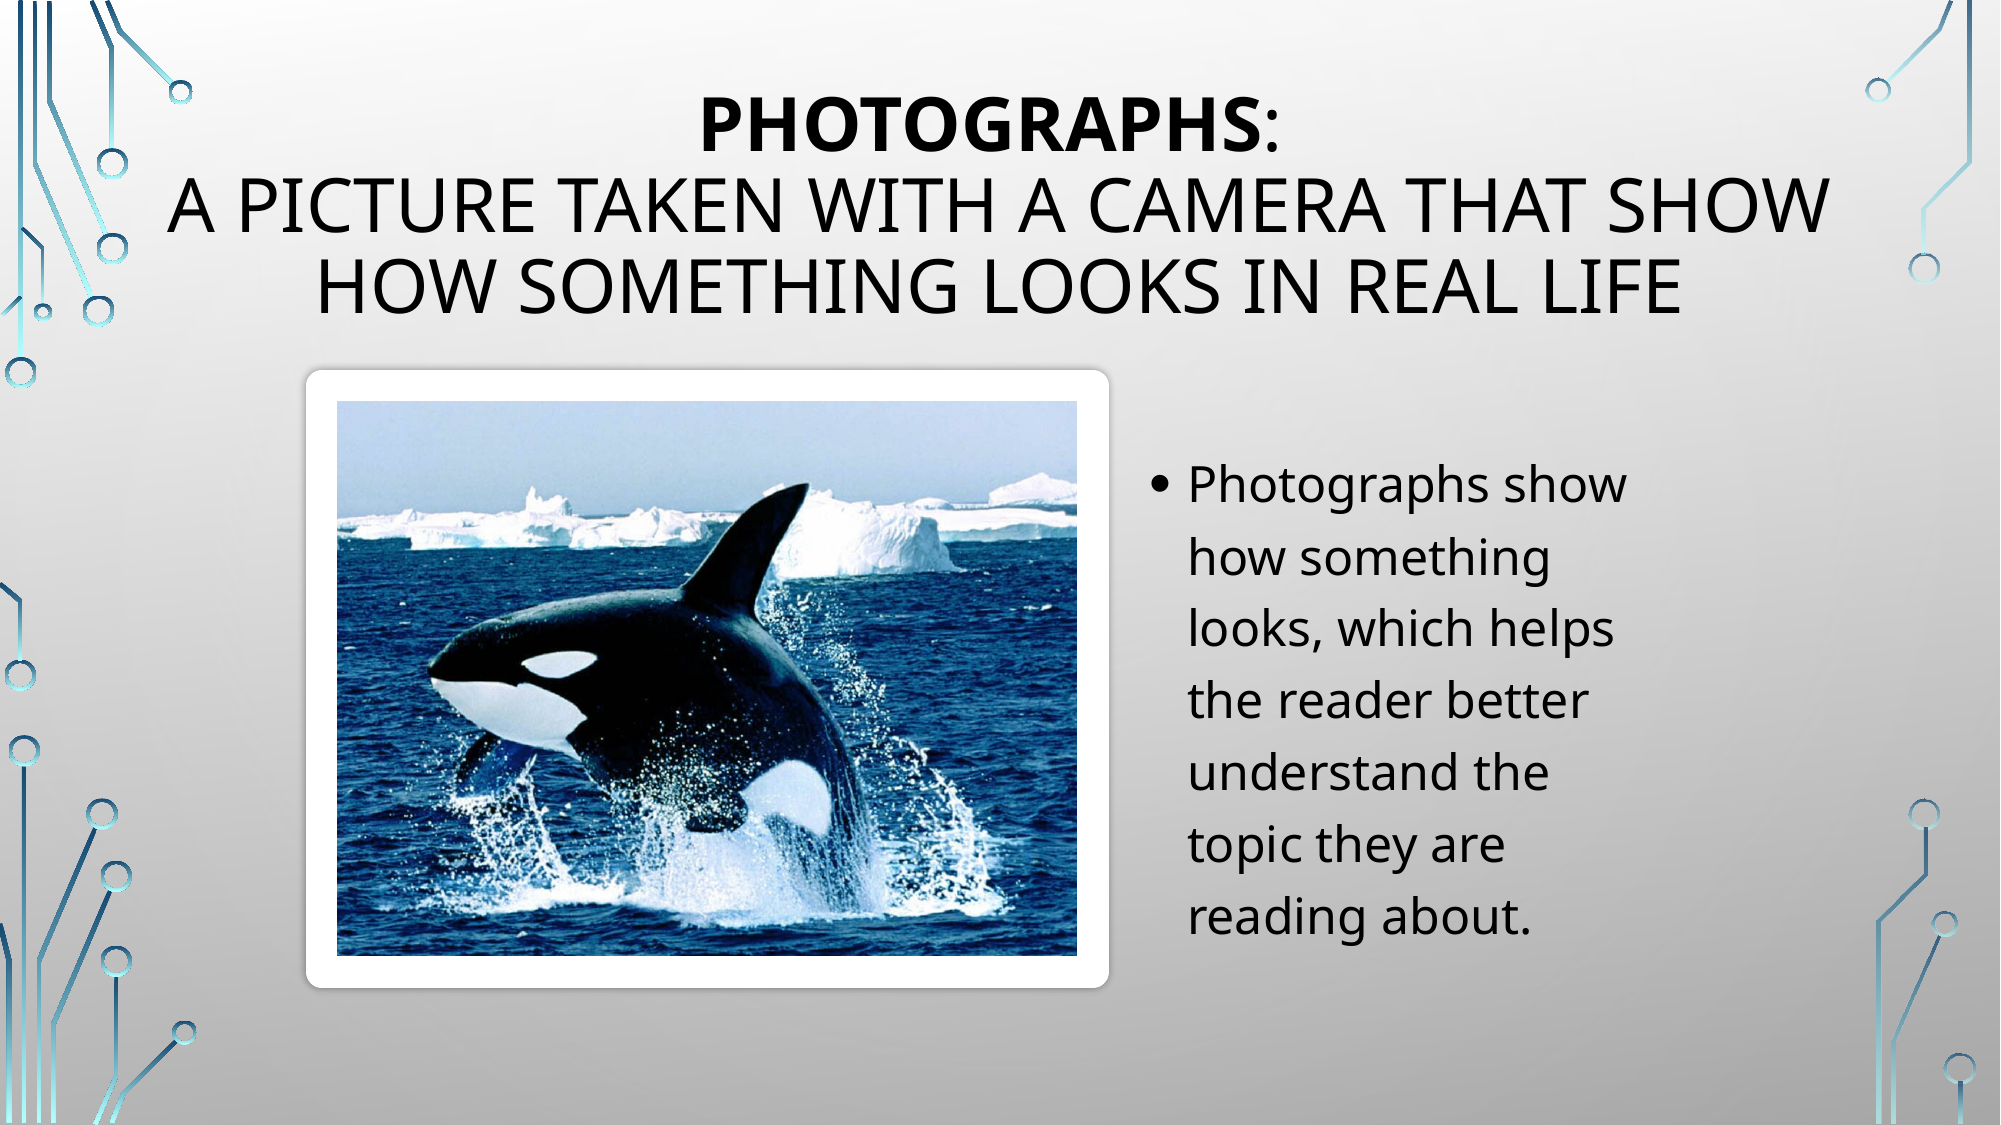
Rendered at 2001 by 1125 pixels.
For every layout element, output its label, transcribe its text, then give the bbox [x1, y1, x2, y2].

title PHOTOGRAPHS: A PICTURE TAKEN WITH A CAMERA THAT SHOW HOW SOMETHING LOOKS IN REAL LIFE [137, 59, 1863, 357]
list Photographs show how something looks, which helps the reader better understand the topic they are reading about. [1134, 433, 1666, 925]
picture [337, 401, 1078, 957]
